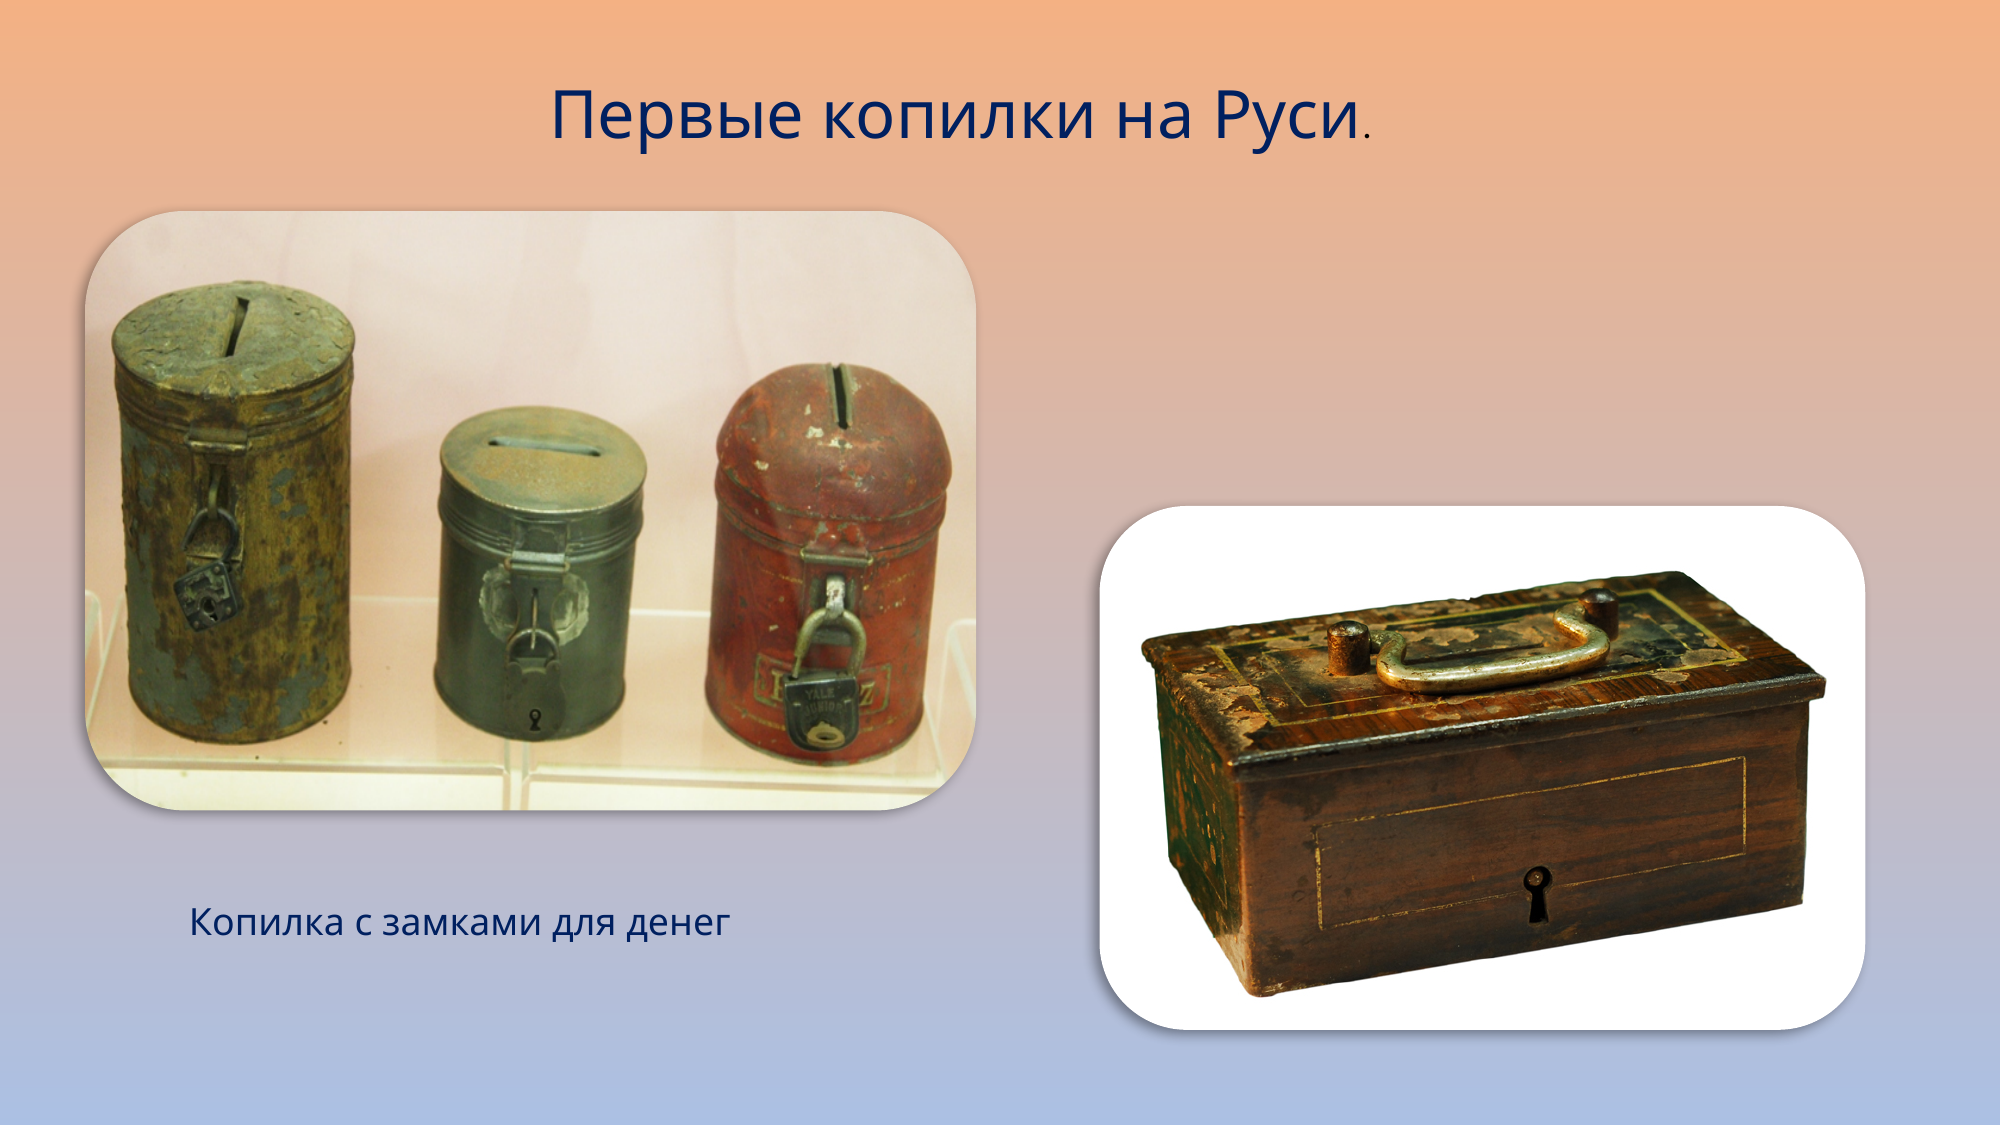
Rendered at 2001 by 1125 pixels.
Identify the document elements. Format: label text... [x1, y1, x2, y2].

text_box Копилка с замками для денег [85, 890, 835, 951]
text_box Первые копилки на Руси. [324, 64, 1597, 160]
picture [85, 210, 977, 811]
picture [1099, 505, 1866, 1030]
